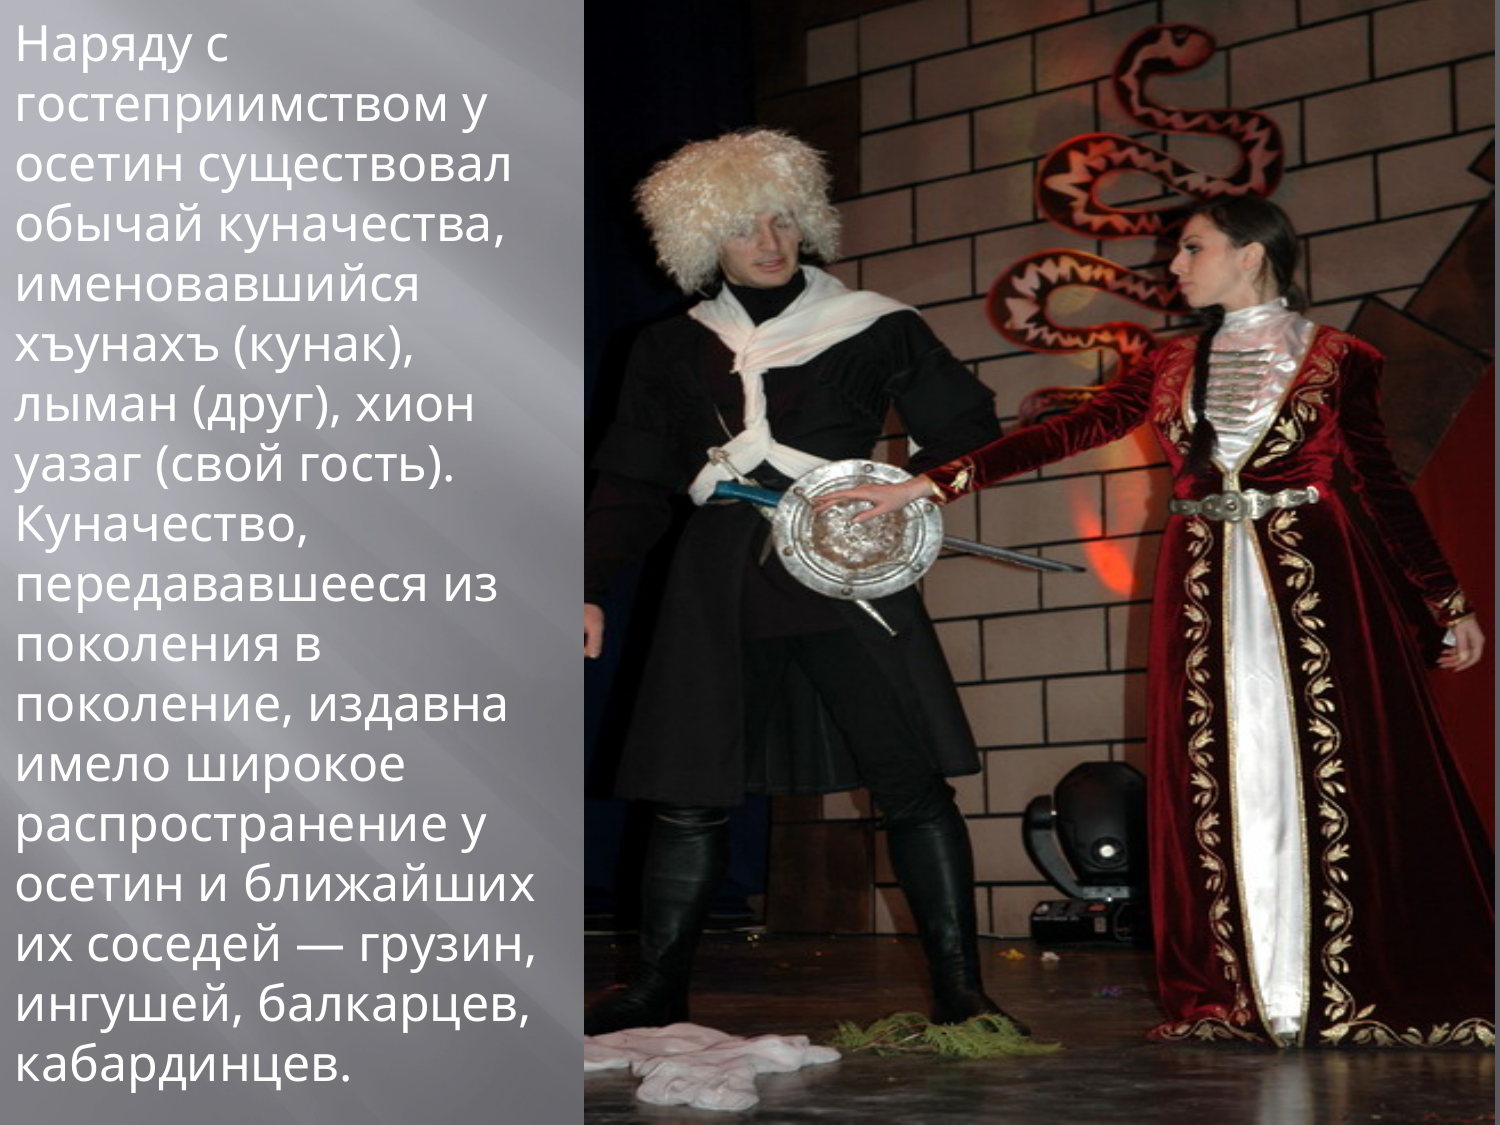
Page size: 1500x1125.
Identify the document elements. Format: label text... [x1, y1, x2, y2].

picture [584, 0, 1495, 1125]
text_box Наряду с гостеприимством у осетин существовал обычай куначества, именовавшийся хъунахъ (кунак), лыман (друг), хион уазаг (свой гость). Куначество, передававшееся из поколения в поколение, издавна имело широкое распространение у осетин и ближайших их соседей — грузин, ингушей, балкарцев, кабардинцев. [0, 4, 584, 1100]
